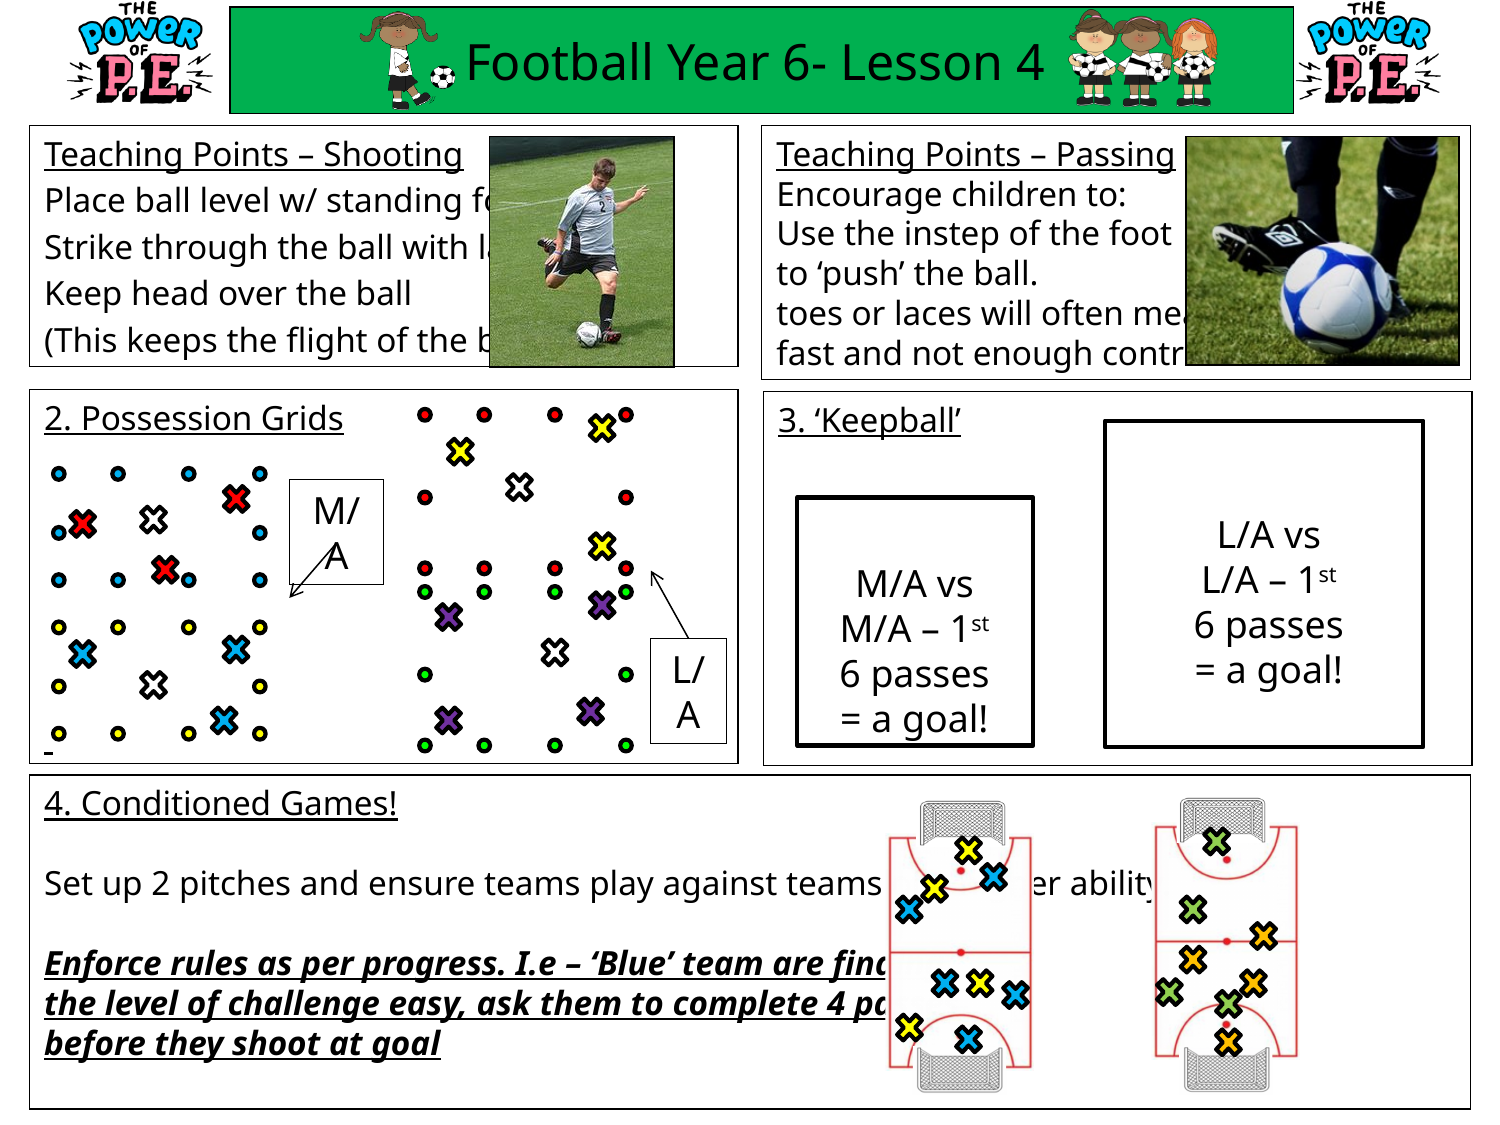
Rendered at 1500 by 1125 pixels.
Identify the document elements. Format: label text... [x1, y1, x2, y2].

text_box [209, 705, 239, 736]
text_box 2. Possession Grids [29, 389, 739, 764]
text_box [110, 572, 126, 589]
text_box [110, 465, 126, 482]
text_box [1103, 419, 1425, 749]
text_box 4. Conditioned Games! Set up 2 pitches and ensure teams play against teams of a higher ability. Enforce rules as per progress. I.e – ‘Blue’ team are finding the level of challenge easy, ask them to complete 4 passes before they shoot at goal [29, 775, 1471, 1110]
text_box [650, 570, 689, 639]
text_box [895, 1033, 924, 1043]
text_box Football Year 6- Lesson 4 [235, 6, 1276, 114]
text_box [51, 524, 67, 541]
text_box [221, 483, 251, 514]
picture [1281, 0, 1460, 113]
text_box [434, 705, 463, 736]
text_box Teaching Points – Shooting Place ball level w/ standing foot Strike through the ball with laces Keep head over the ball (This keeps the flight of the ball low) [29, 125, 739, 367]
text_box [618, 666, 634, 683]
text_box [618, 489, 634, 506]
text_box [445, 436, 475, 467]
text_box [1214, 1027, 1243, 1045]
text_box [417, 666, 433, 683]
text_box [180, 725, 197, 742]
text_box [180, 465, 197, 482]
text_box Teaching Points – Passing Encourage children to: Use the instep of the foot to ‘push’ the ball. toes or laces will often mean too fast and not enough control of direction! [761, 125, 1471, 380]
text_box [180, 619, 197, 636]
text_box [476, 560, 493, 577]
text_box [576, 696, 605, 727]
text_box M/A vs M/A – 1st 6 passes = a goal! [819, 552, 1010, 748]
text_box [954, 1033, 983, 1045]
text_box M/A [289, 479, 384, 585]
text_box [417, 737, 433, 754]
text_box [547, 560, 563, 577]
text_box [252, 524, 268, 541]
text_box [540, 637, 570, 668]
text_box [110, 619, 126, 636]
text_box [252, 465, 268, 482]
picture [489, 136, 674, 367]
text_box [979, 861, 1008, 876]
text_box [417, 560, 433, 577]
text_box [1203, 851, 1230, 857]
text_box L/A [650, 638, 727, 744]
text_box [51, 678, 67, 695]
text_box [252, 572, 268, 589]
text_box [417, 406, 433, 423]
text_box [139, 504, 168, 535]
text_box [795, 495, 1035, 748]
text_box [618, 406, 634, 423]
text_box [51, 725, 67, 742]
text_box 3. ‘Keepball’ [763, 391, 1473, 766]
picture [1068, 9, 1218, 107]
picture [359, 10, 455, 110]
text_box [505, 472, 534, 503]
text_box [221, 634, 251, 665]
text_box [954, 855, 983, 866]
text_box [587, 531, 617, 562]
text_box [587, 413, 617, 444]
text_box [476, 737, 493, 754]
text_box [252, 619, 268, 636]
text_box L/A vs L/A – 1st 6 passes = a goal! [1173, 503, 1365, 699]
text_box [618, 560, 634, 577]
text_box [51, 619, 67, 636]
text_box [150, 554, 180, 585]
text_box [51, 572, 67, 589]
picture [52, 0, 231, 113]
text_box [547, 584, 563, 600]
text_box [434, 602, 464, 632]
picture [840, 798, 1079, 1095]
text_box [618, 584, 634, 600]
text_box [252, 725, 268, 742]
text_box [618, 737, 634, 754]
picture [1186, 136, 1459, 365]
text_box [110, 725, 126, 742]
text_box [180, 572, 197, 589]
text_box [51, 465, 67, 482]
text_box [476, 584, 493, 600]
text_box [68, 508, 98, 539]
text_box [417, 489, 433, 506]
text_box [547, 406, 563, 423]
text_box [547, 737, 563, 754]
text_box [252, 678, 268, 695]
text_box [417, 584, 433, 600]
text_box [289, 542, 337, 599]
picture [1106, 795, 1345, 1095]
text_box [476, 406, 493, 423]
text_box [139, 670, 168, 700]
text_box [68, 639, 97, 669]
text_box [587, 590, 617, 621]
